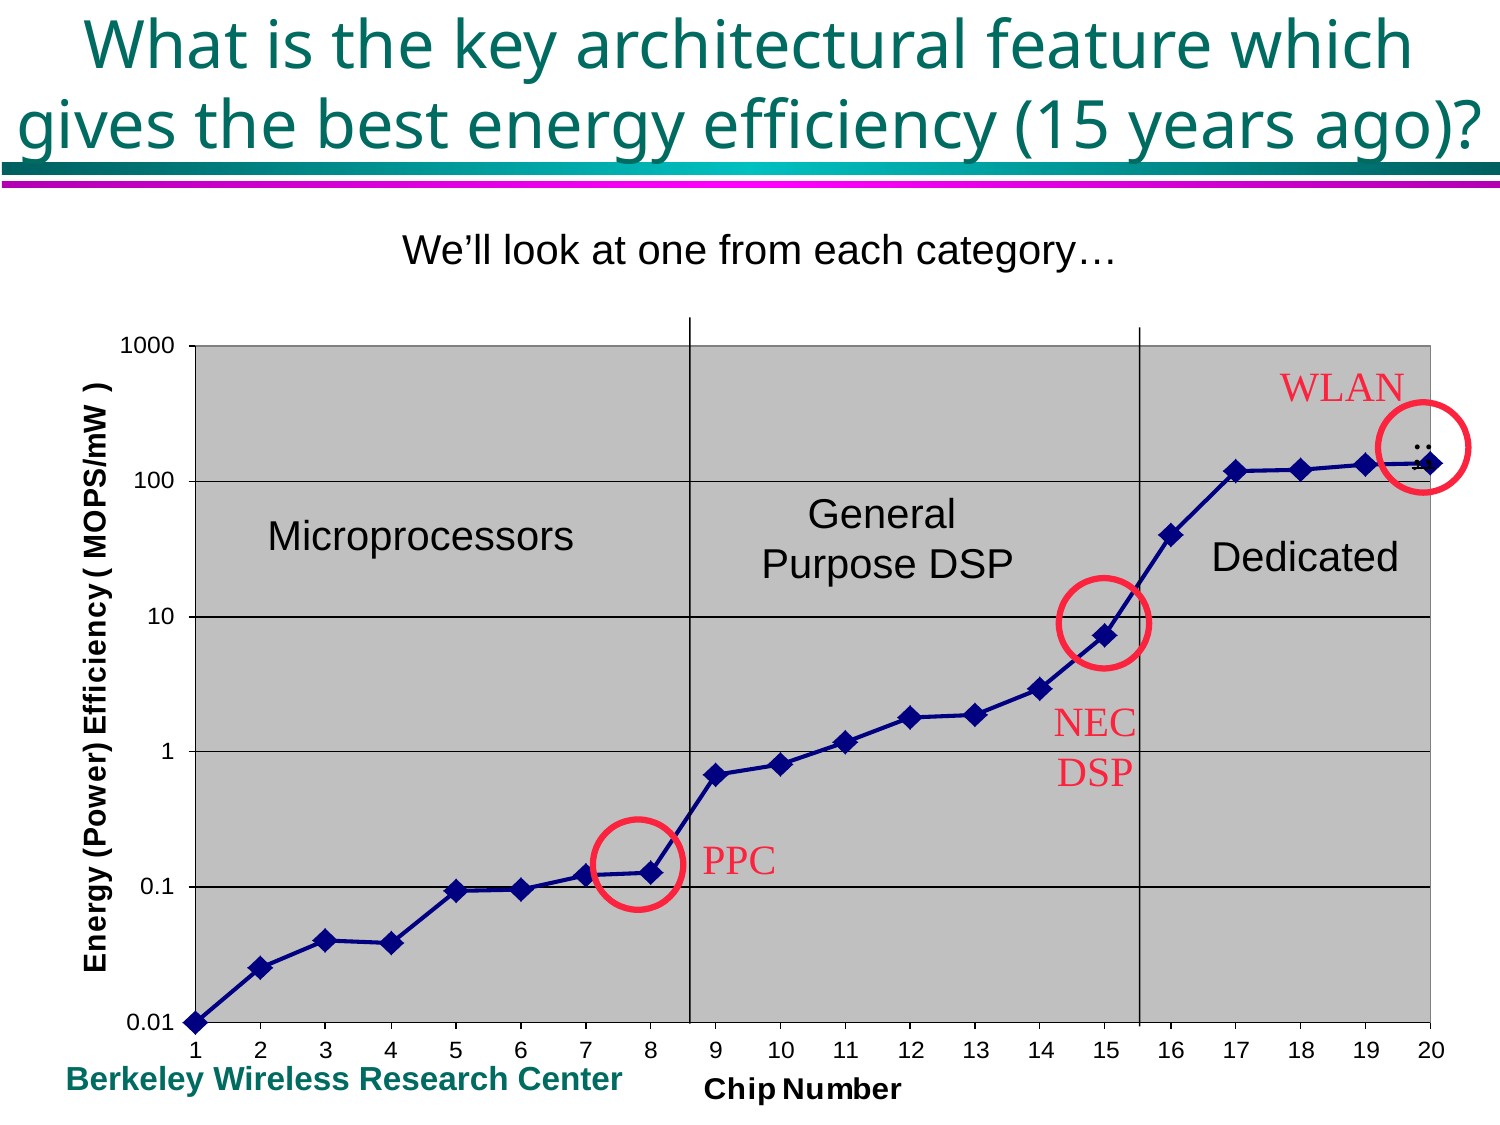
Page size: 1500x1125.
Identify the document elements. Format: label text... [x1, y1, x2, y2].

title What is the key architectural feature which gives the best energy efficiency (15 years ago)? [0, 31, 1500, 169]
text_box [61, 178, 1500, 1125]
